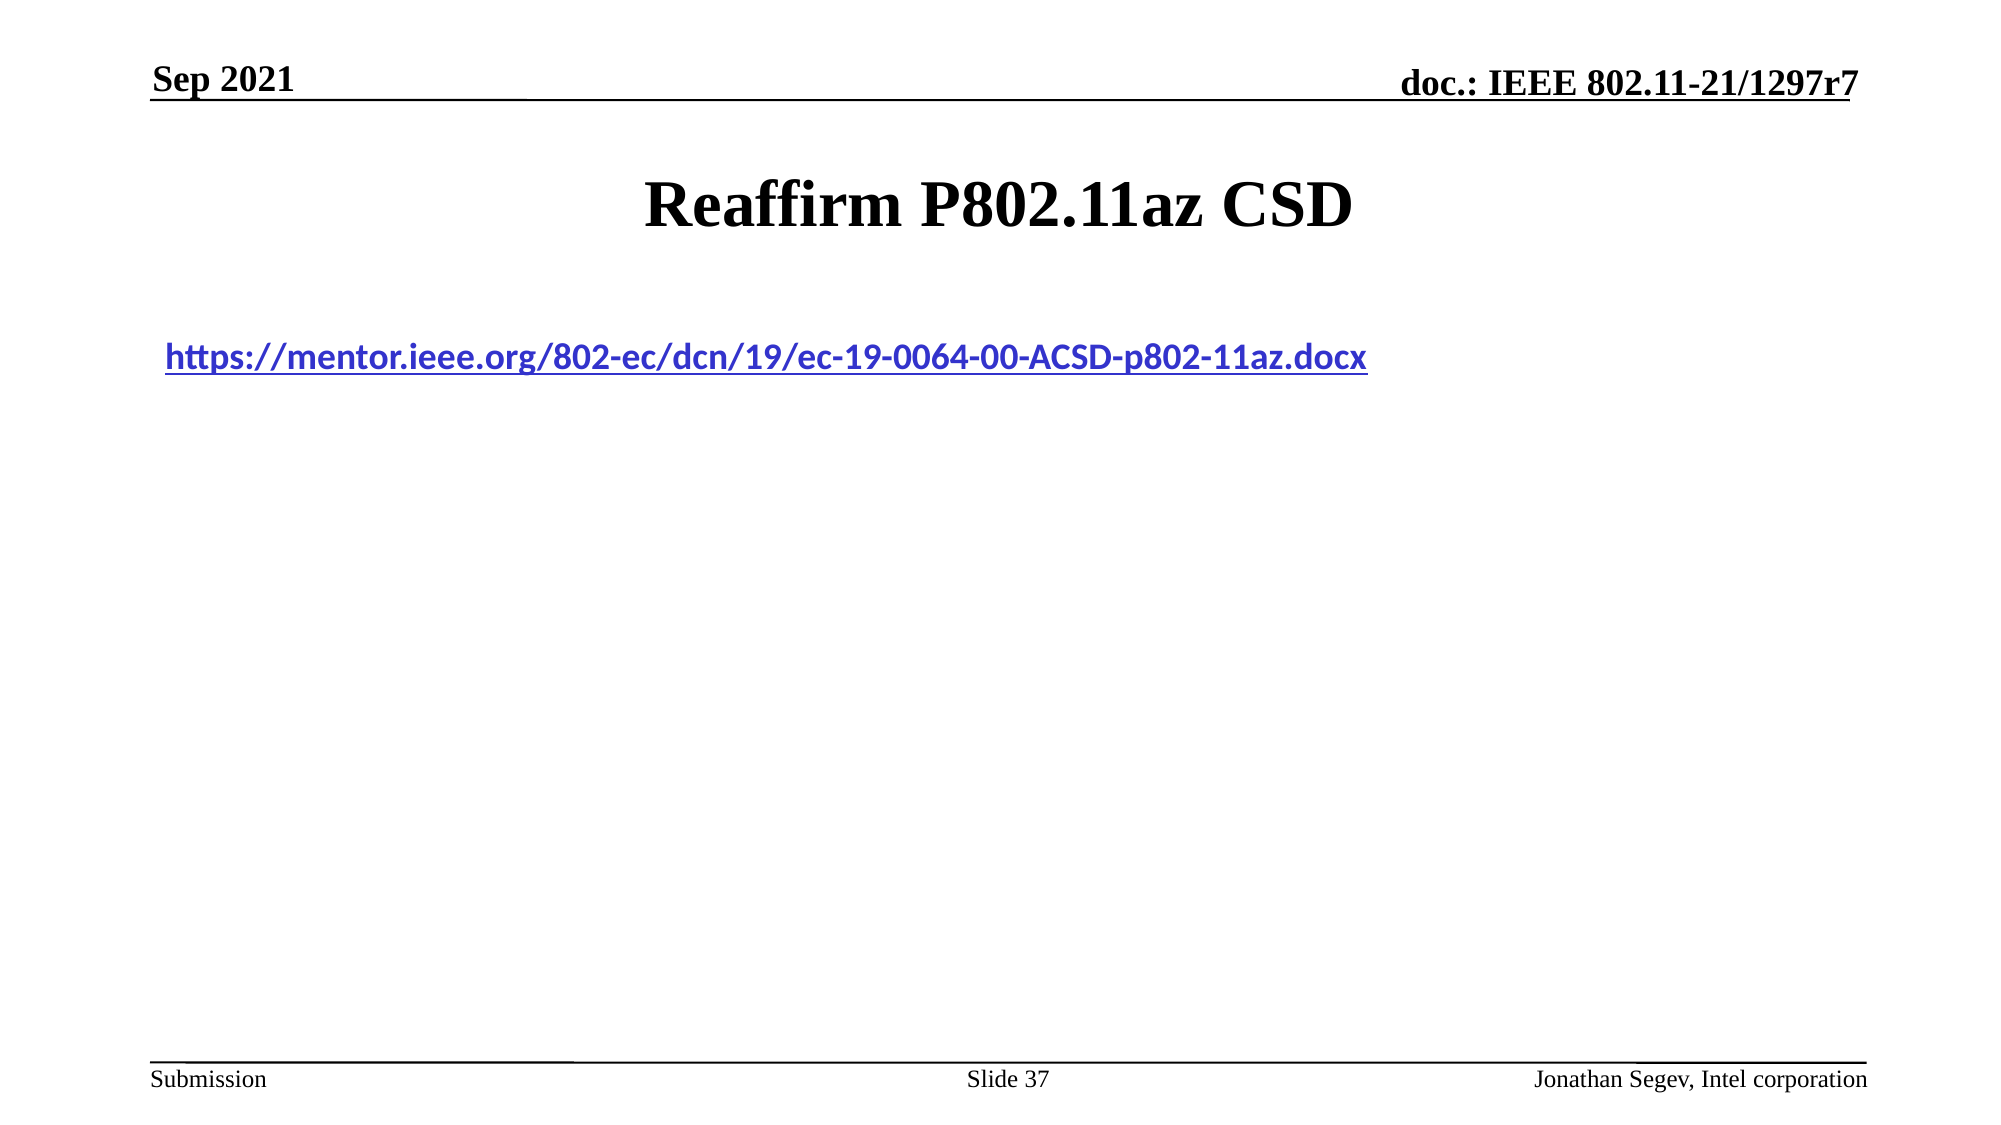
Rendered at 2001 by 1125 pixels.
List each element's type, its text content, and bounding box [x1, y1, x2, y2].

list https://mentor.ieee.org/802-ec/dcn/19/ec-19-0064-00-ACSD-p802-11az.docx [149, 324, 1850, 1000]
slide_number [152, 54, 563, 100]
slide_number Slide 37 [950, 1061, 1067, 1123]
title Reaffirm P802.11az CSD [149, 112, 1850, 288]
footer Jonathan Segev, Intel corporation [1171, 1061, 1869, 1093]
